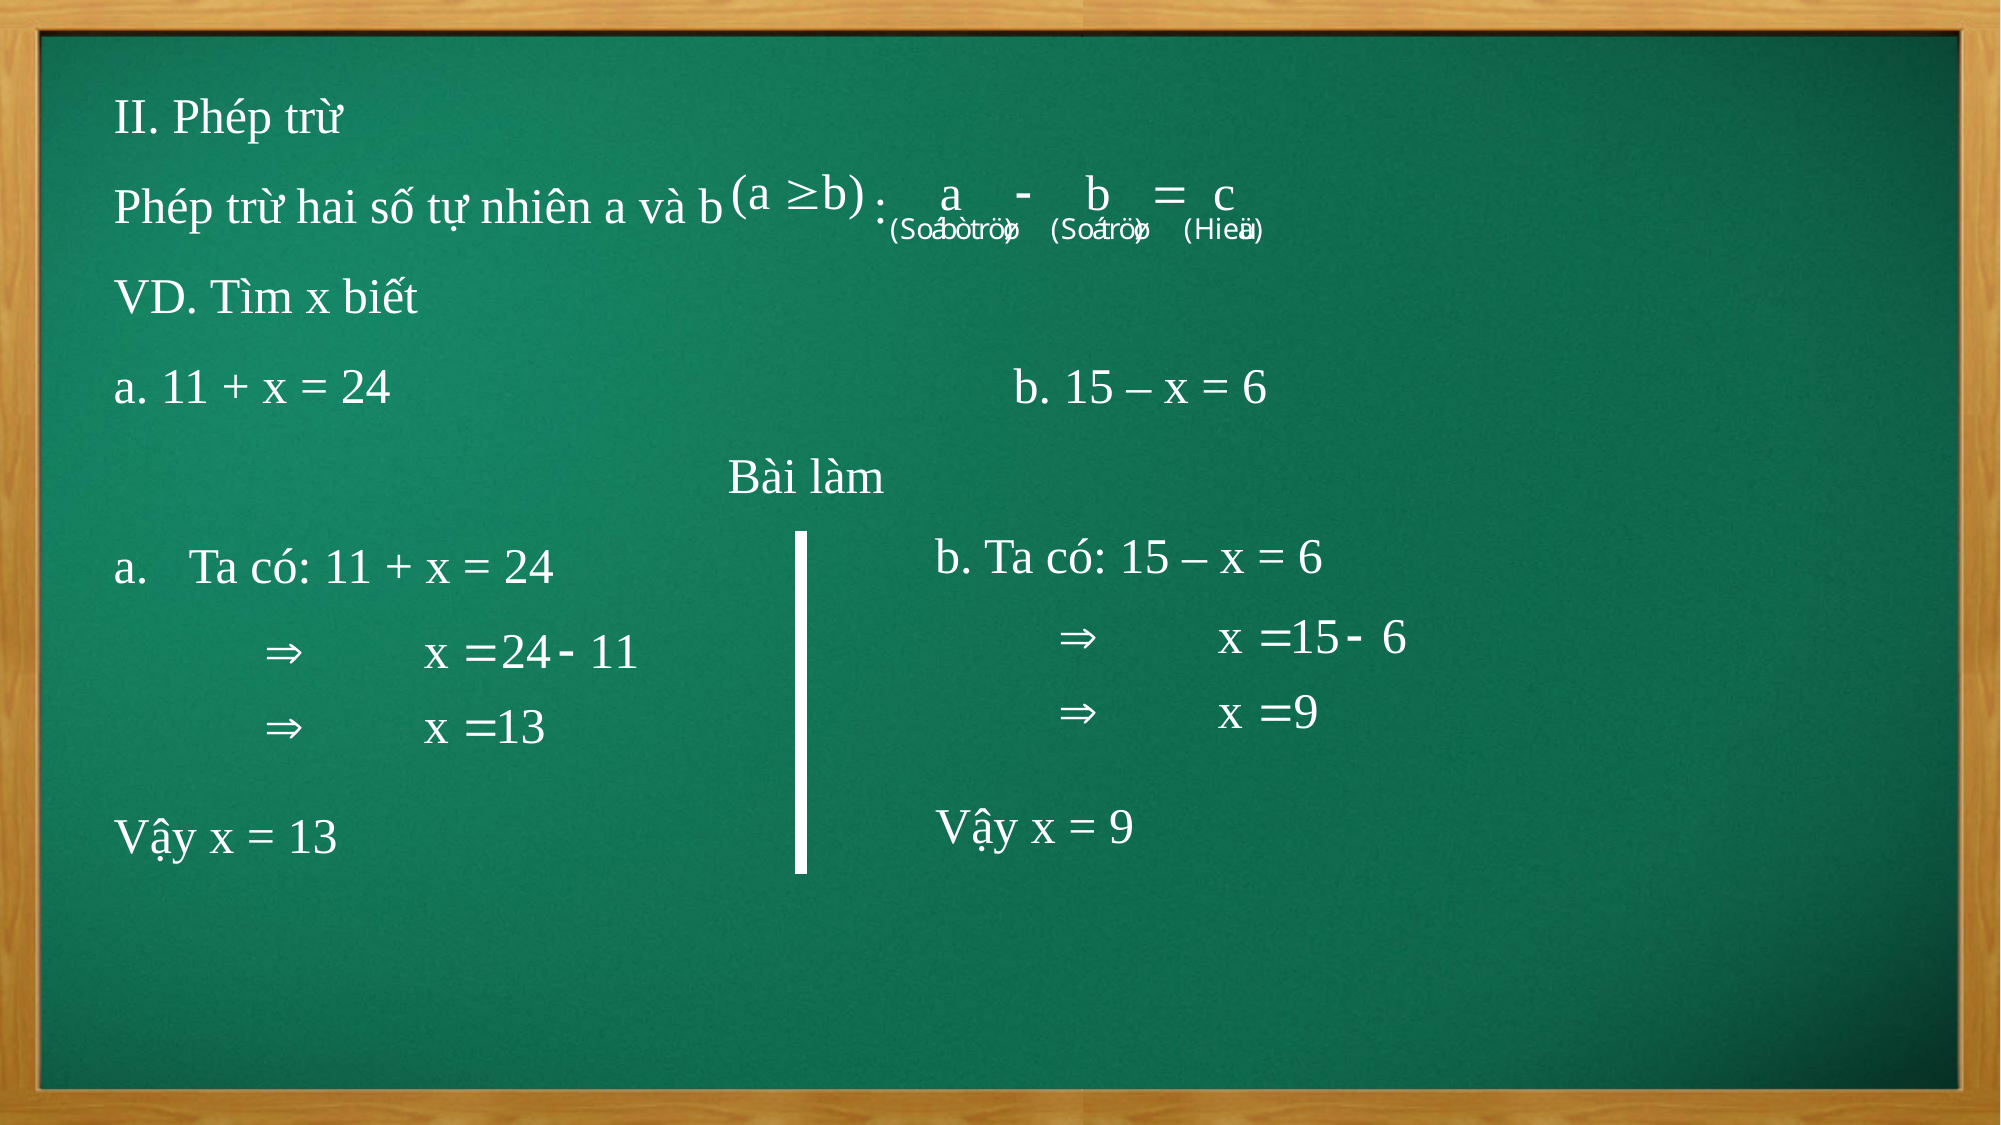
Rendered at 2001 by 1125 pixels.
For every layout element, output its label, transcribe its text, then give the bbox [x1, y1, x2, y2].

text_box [1056, 612, 1409, 746]
text_box b. Ta có: 15 – x = 6 Vậy x = 9 [920, 486, 1795, 952]
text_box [728, 169, 868, 227]
picture [0, 0, 2001, 1125]
text_box II. Phép trừ Phép trừ hai số tự nhiên a và b : VD. Tìm x biết a. 11 + x = 24 b. 15 – x = 6 Bài làm Ta có: 11 + x = 24 Vậy x = 13 [98, 46, 1514, 962]
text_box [882, 166, 1268, 250]
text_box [262, 628, 638, 762]
